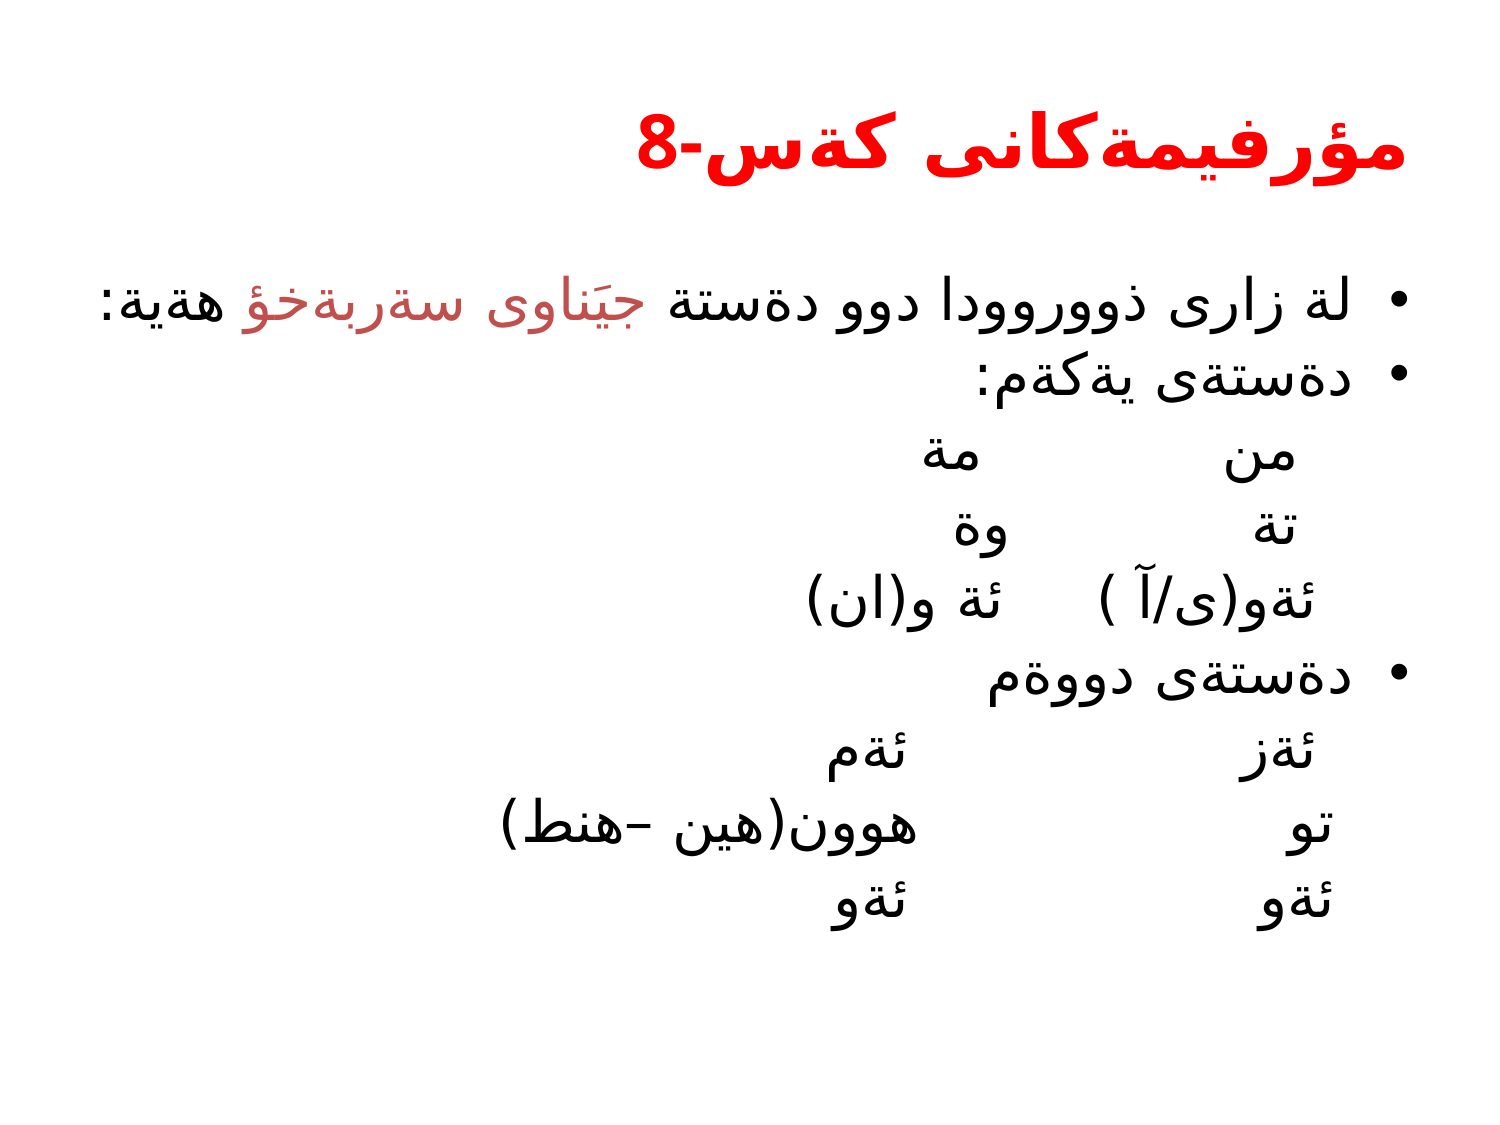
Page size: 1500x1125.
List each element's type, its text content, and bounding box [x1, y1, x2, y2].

list لة زارى ذووروودا دوو دةستة جيَناوى سةربةخؤ هةية: دةستةى يةكةم: من مة تة وة ئةو(ى/آ ) ئة و(ان) دةستةى دووةم ئةز ئةم تو هوون(هين –هنط) ئةو ئةو [75, 262, 1425, 1005]
title 8-مؤرفيمةكانى كةس [75, 45, 1425, 233]
